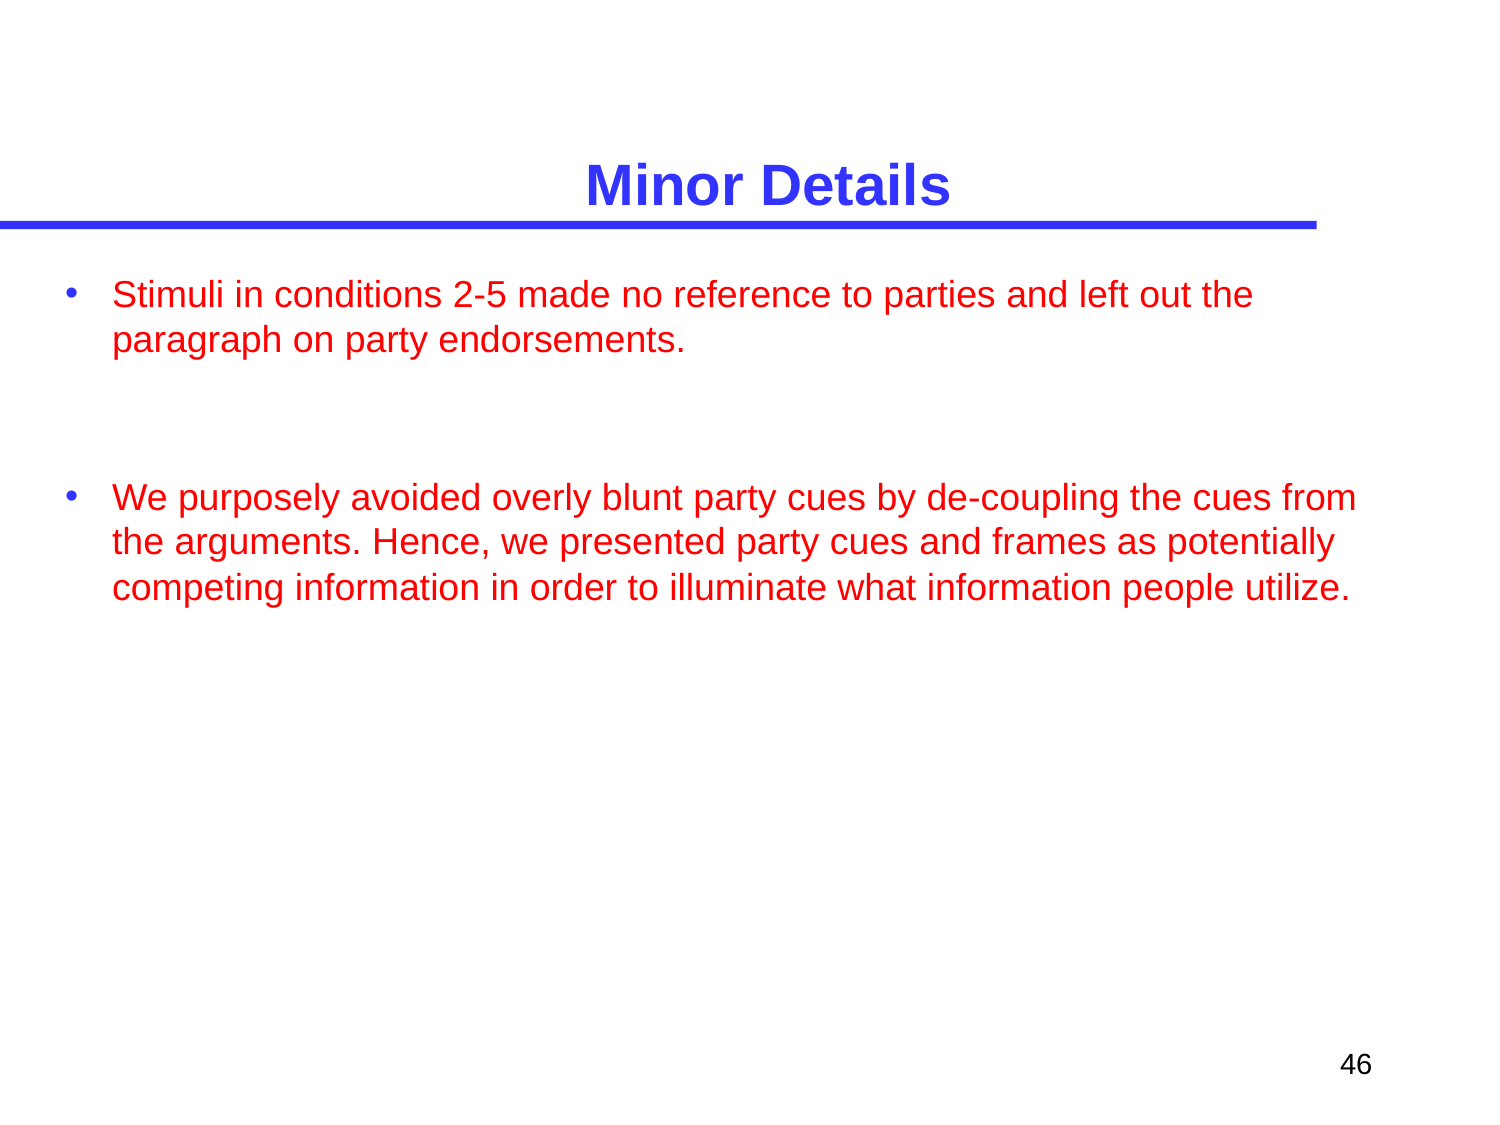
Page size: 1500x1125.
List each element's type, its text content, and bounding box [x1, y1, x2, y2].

slide_number 46 [1074, 1024, 1388, 1101]
title Minor Details [0, 37, 1500, 225]
subtitle Stimuli in conditions 2-5 made no reference to parties and left out the paragraph on party endorsements. We purposely avoided overly blunt party cues by de-coupling the cues from the arguments. Hence, we presented party cues and frames as potentially competing information in order to illuminate what information people utilize. [50, 262, 1400, 1025]
